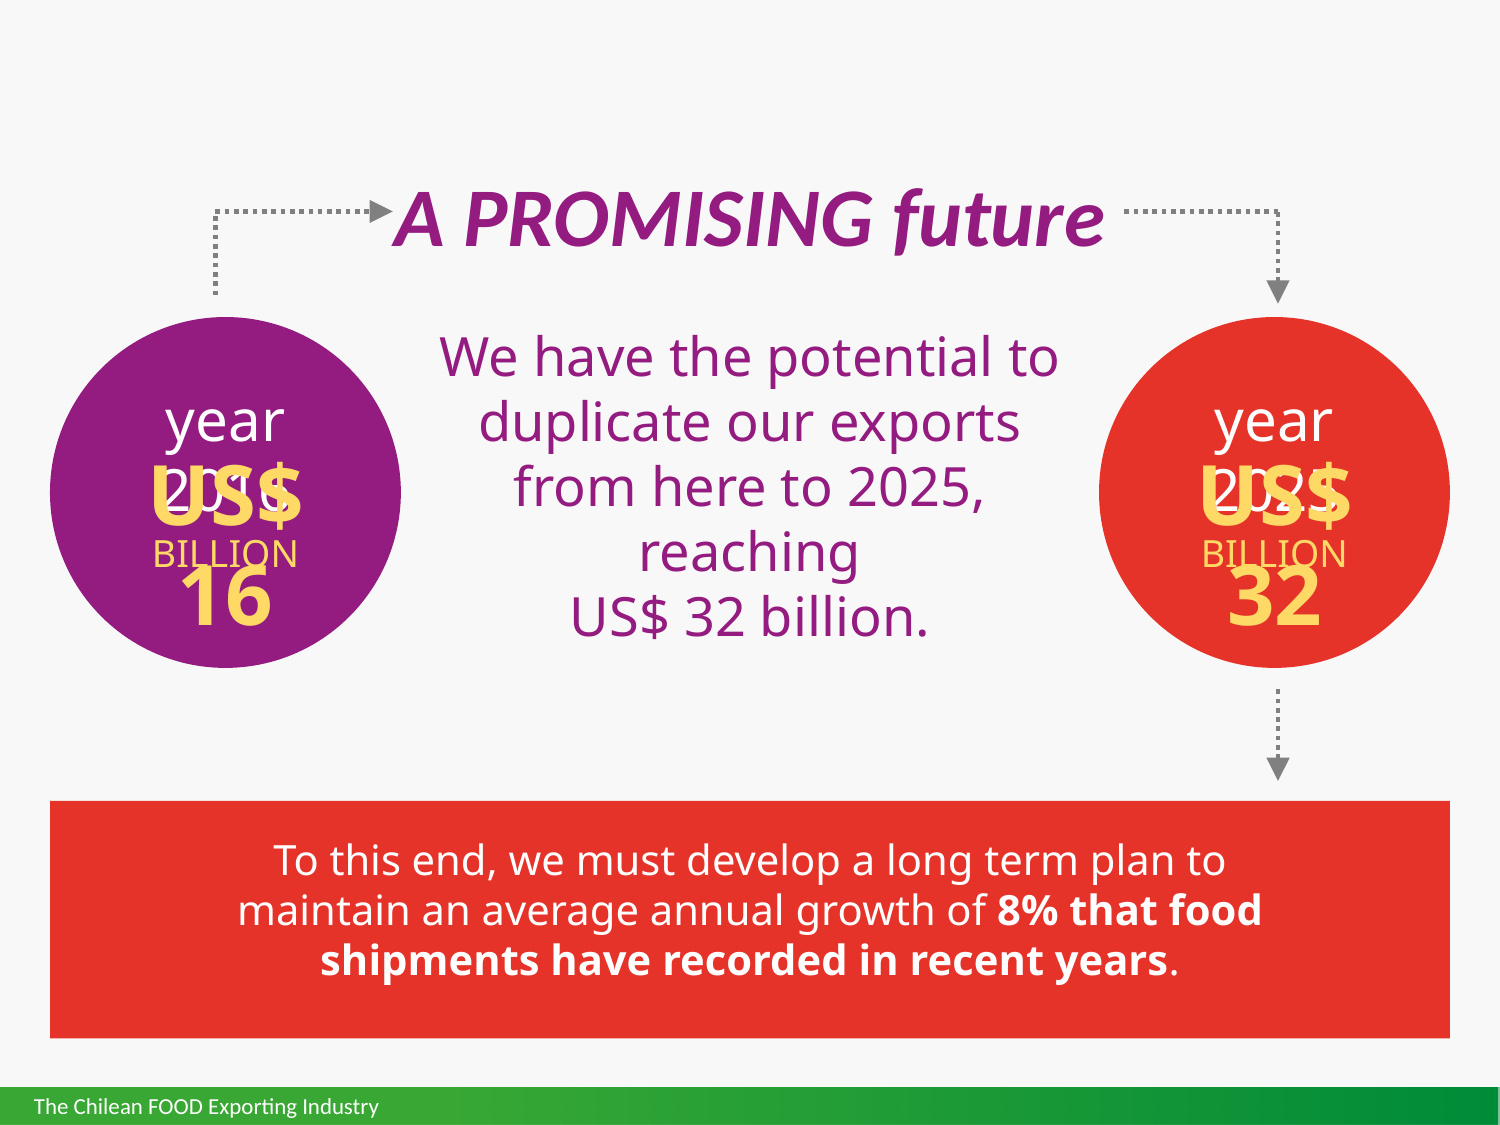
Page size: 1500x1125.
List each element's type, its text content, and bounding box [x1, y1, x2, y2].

text_box US$ 16 [93, 441, 358, 529]
text_box [48, 315, 402, 610]
text_box US$ 32 [1142, 575, 1407, 642]
text_box [1180, 642, 1369, 669]
text_box [1097, 315, 1451, 610]
picture [0, 1087, 1500, 1125]
text_box year 2016 [93, 382, 358, 441]
text_box [131, 642, 320, 669]
text_box BILLION [1142, 529, 1407, 575]
text_box US$ 32 [1142, 441, 1407, 529]
text_box US$ 16 [93, 575, 358, 642]
text_box [49, 800, 1451, 1039]
text_box BILLION [93, 529, 358, 575]
text_box To this end, we must develop a long term plan to maintain an average annual growth of 8% that food shipments have recorded in recent years. [194, 833, 1306, 985]
text_box A PROMISING future [117, 166, 1383, 271]
text_box We have the potential to duplicate our exports from here to 2025, reaching US$ 32 billion. [424, 322, 1076, 648]
text_box year 2025 [1142, 382, 1407, 441]
